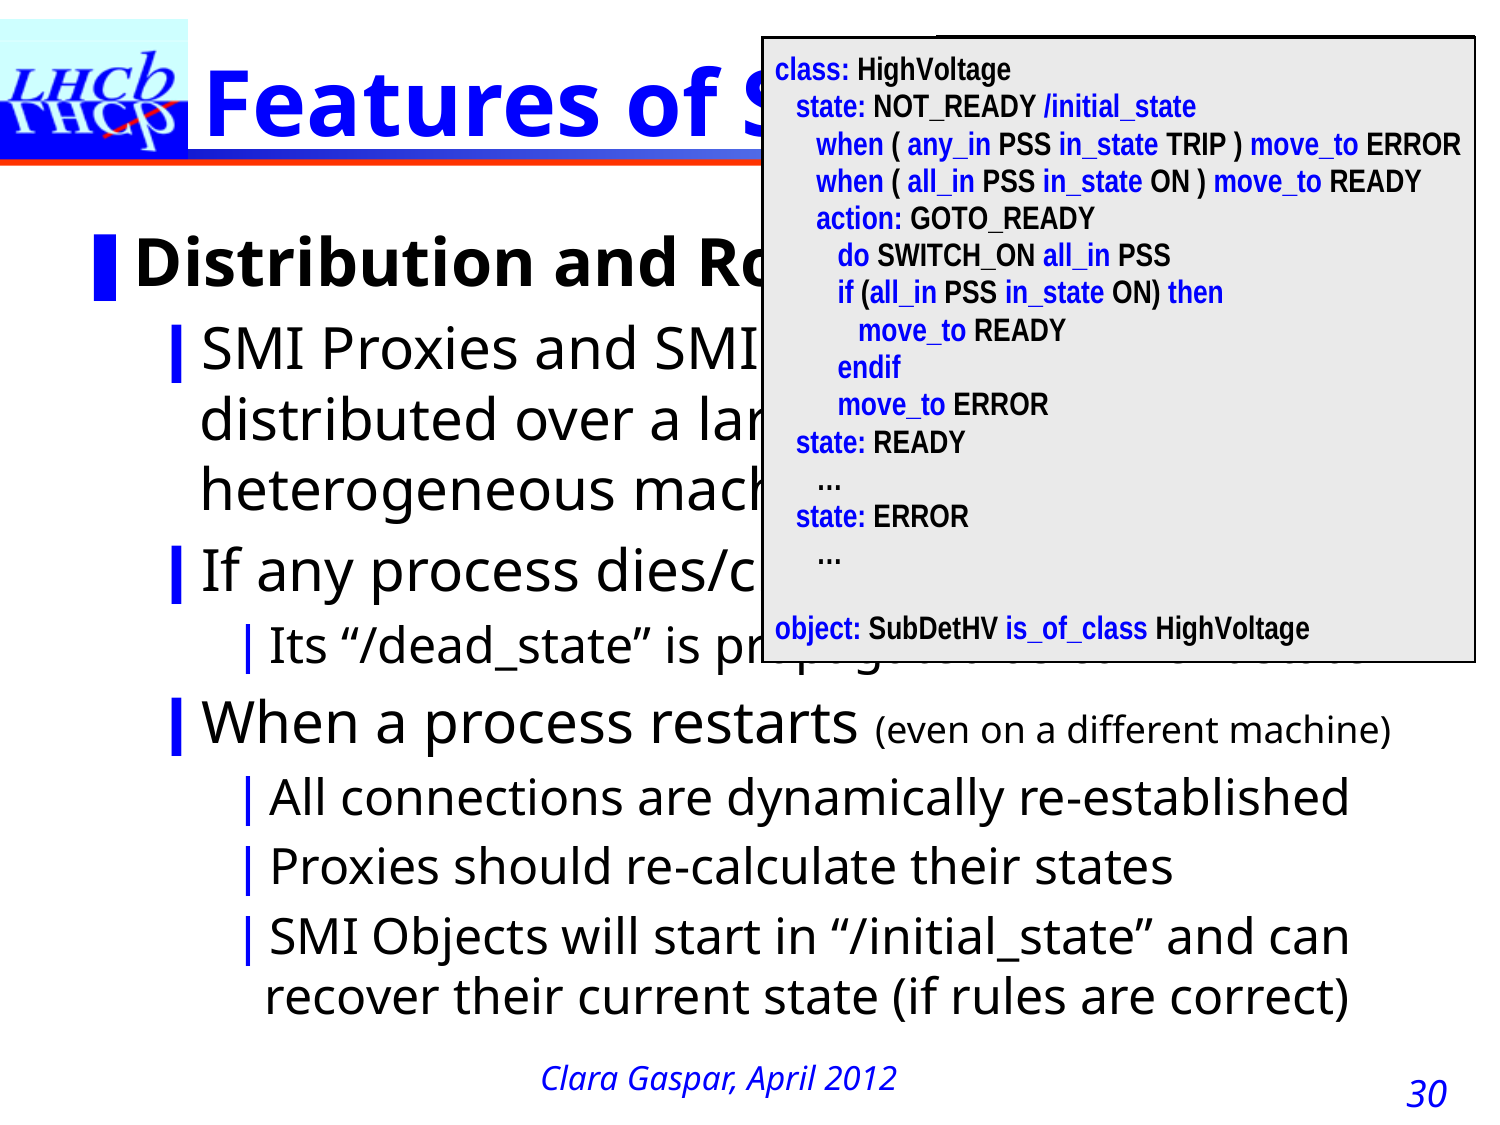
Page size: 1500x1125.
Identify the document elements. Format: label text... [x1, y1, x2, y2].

list Distribution and Robustness: SMI Proxies and SMI domains can run distributed over a large number of heterogeneous machines If any process dies/crashes/hangs: Its “/dead_state” is propagated as current state When a process restarts (even on a different machine) All connections are dynamically re-established Proxies should re-calculate their states SMI Objects will start in “/initial_state” and can recover their current state (if rules are correct) [62, 212, 1476, 1001]
title Features of SMI++ [187, 37, 762, 163]
slide_number 30 [1324, 1062, 1463, 1125]
text_box [762, 37, 1475, 663]
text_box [774, 49, 1478, 941]
picture [0, 19, 188, 159]
